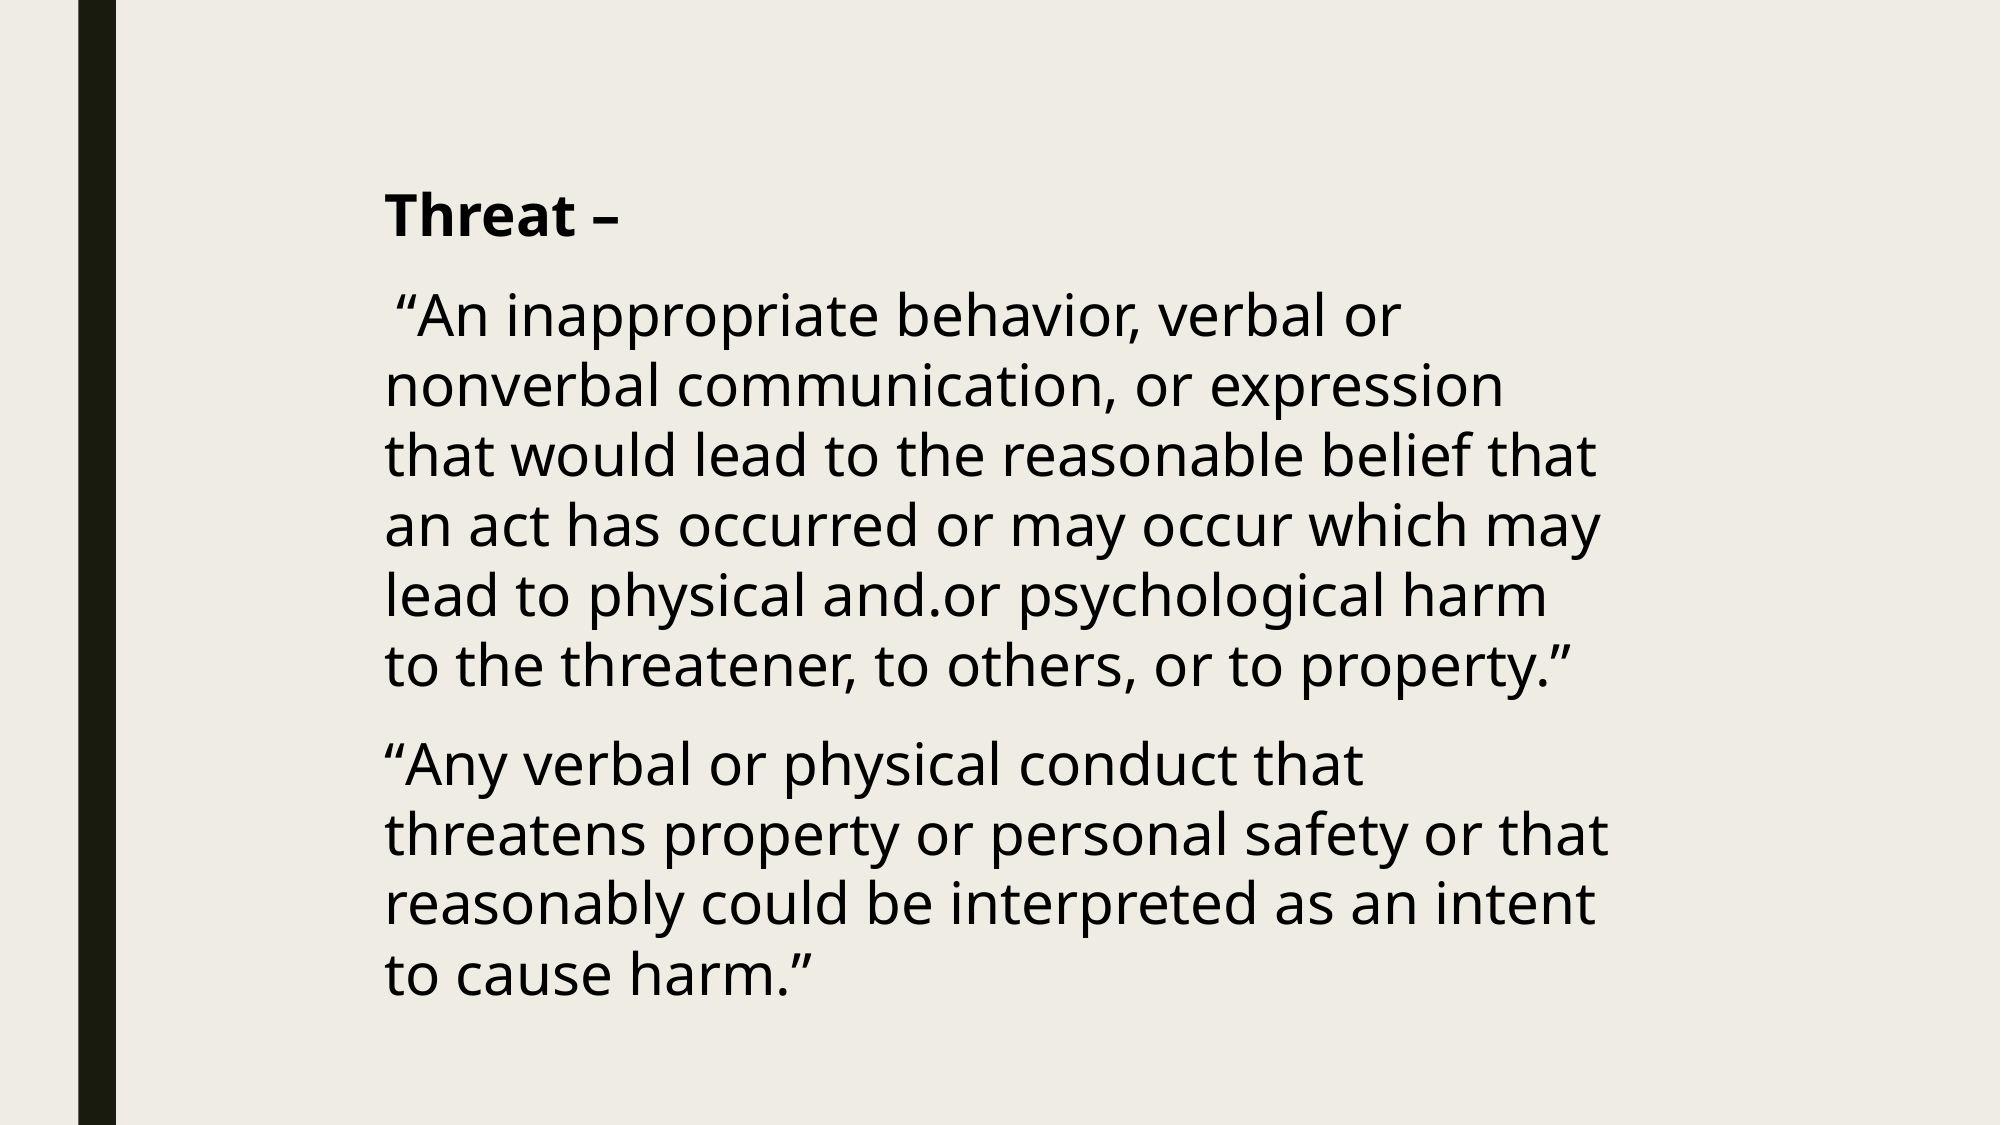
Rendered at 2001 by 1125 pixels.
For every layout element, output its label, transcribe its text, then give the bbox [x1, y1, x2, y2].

text_box Threat – “An inappropriate behavior, verbal or nonverbal communication, or expression that would lead to the reasonable belief that an act has occurred or may occur which may lead to physical and.or psychological harm to the threatener, to others, or to property.” “Any verbal or physical conduct that threatens property or personal safety or that reasonably could be interpreted as an intent to cause harm.” [369, 171, 1632, 1092]
